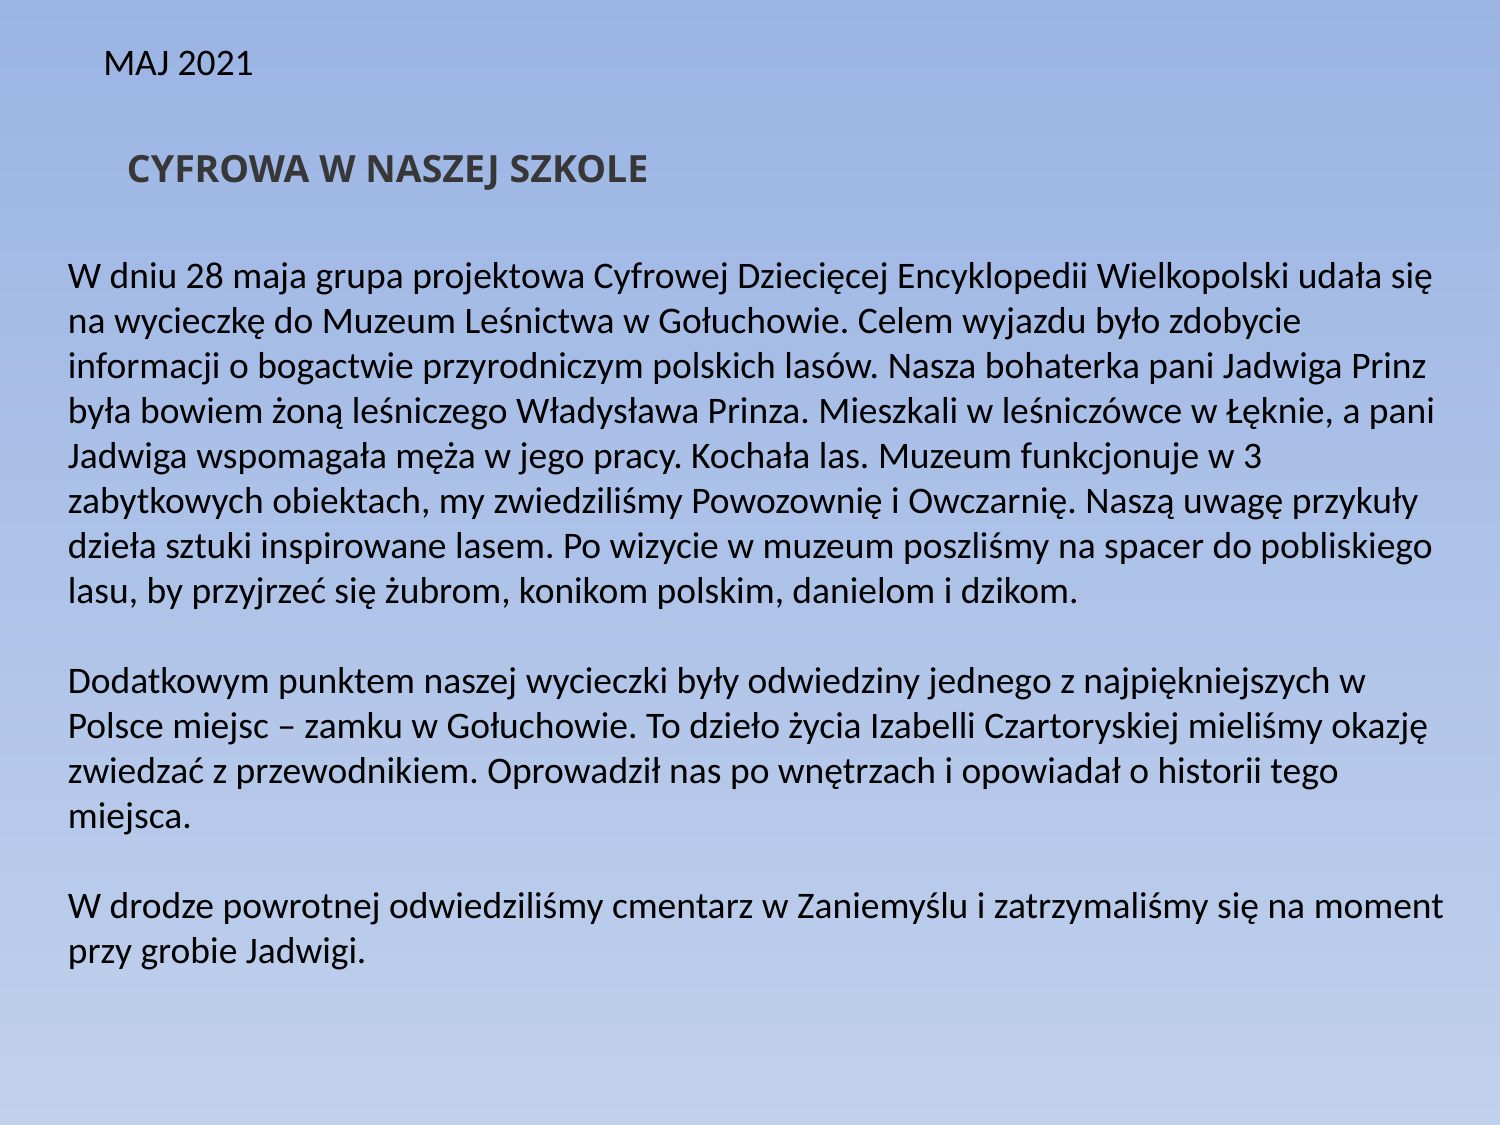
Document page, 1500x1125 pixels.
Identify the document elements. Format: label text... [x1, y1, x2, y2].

text_box MAJ 2021 [88, 30, 680, 91]
text_box CYFROWA W NASZEJ SZKOLE [112, 137, 987, 197]
text_box W dniu 28 maja grupa projektowa Cyfrowej Dziecięcej Encyklopedii Wielkopolski udała się na wycieczkę do Muzeum Leśnictwa w Gołuchowie. Celem wyjazdu było zdobycie informacji o bogactwie przyrodniczym polskich lasów. Nasza bohaterka pani Jadwiga Prinz była bowiem żoną leśniczego Władysława Prinza. Mieszkali w leśniczówce w Łęknie, a pani Jadwiga wspomagała męża w jego pracy. Kochała las. Muzeum funkcjonuje w 3 zabytkowych obiektach, my zwiedziliśmy Powozownię i Owczarnię. Naszą uwagę przykuły dzieła sztuki inspirowane lasem. Po wizycie w muzeum poszliśmy na spacer do pobliskiego lasu, by przyjrzeć się żubrom, konikom polskim, danielom i dzikom. Dodatkowym punktem naszej wycieczki były odwiedziny jednego z najpiękniejszych w Polsce miejsc – zamku w Gołuchowie. To dzieło życia Izabelli Czartoryskiej mieliśmy okazję zwiedzać z przewodnikiem. Oprowadził nas po wnętrzach i opowiadał o historii tego miejsca. W drodze powrotnej odwiedziliśmy cmentarz w Zaniemyślu i zatrzymaliśmy się na moment przy grobie Jadwigi. [53, 243, 1471, 979]
